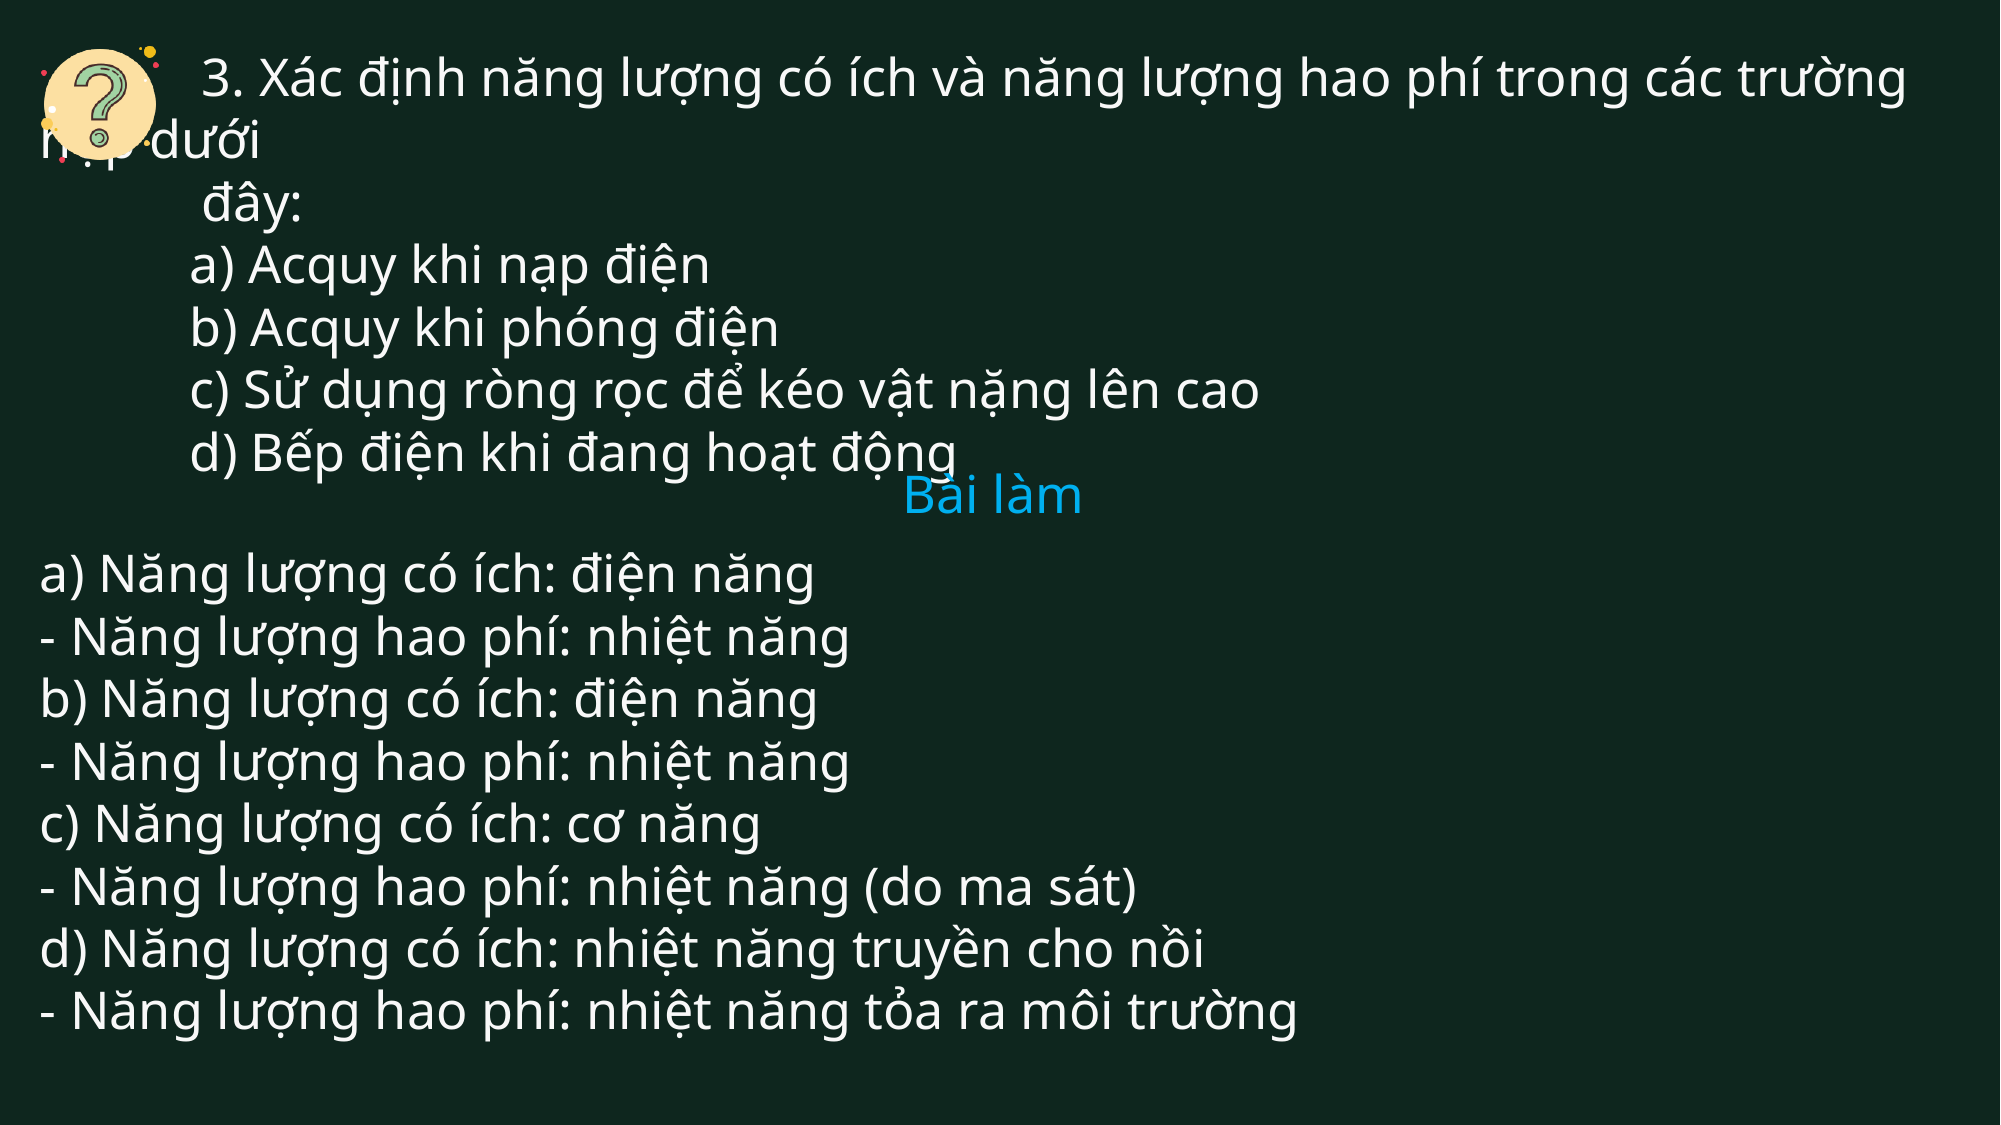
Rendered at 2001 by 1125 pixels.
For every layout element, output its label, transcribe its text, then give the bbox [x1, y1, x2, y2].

text_box Bài làm [844, 460, 1156, 525]
text_box a) Năng lượng có ích: điện năng - Năng lượng hao phí: nhiệt năng b) Năng lượng có ích: điện năng - Năng lượng hao phí: nhiệt năng c) Năng lượng có ích: cơ năng - Năng lượng hao phí: nhiệt năng (do ma sát) d) Năng lượng có ích: nhiệt năng truyền cho nồi - Năng lượng hao phí: nhiệt năng tỏa ra môi trường [24, 525, 1975, 631]
picture [24, 28, 176, 180]
text_box 3. Xác định năng lượng có ích và năng lượng hao phí trong các trường hợp dưới đây: a) Acquy khi nạp điện b) Acquy khi phóng điện c) Sử dụng ròng rọc để kéo vật nặng lên cao d) Bếp điện khi đang hoạt động [176, 29, 1975, 135]
